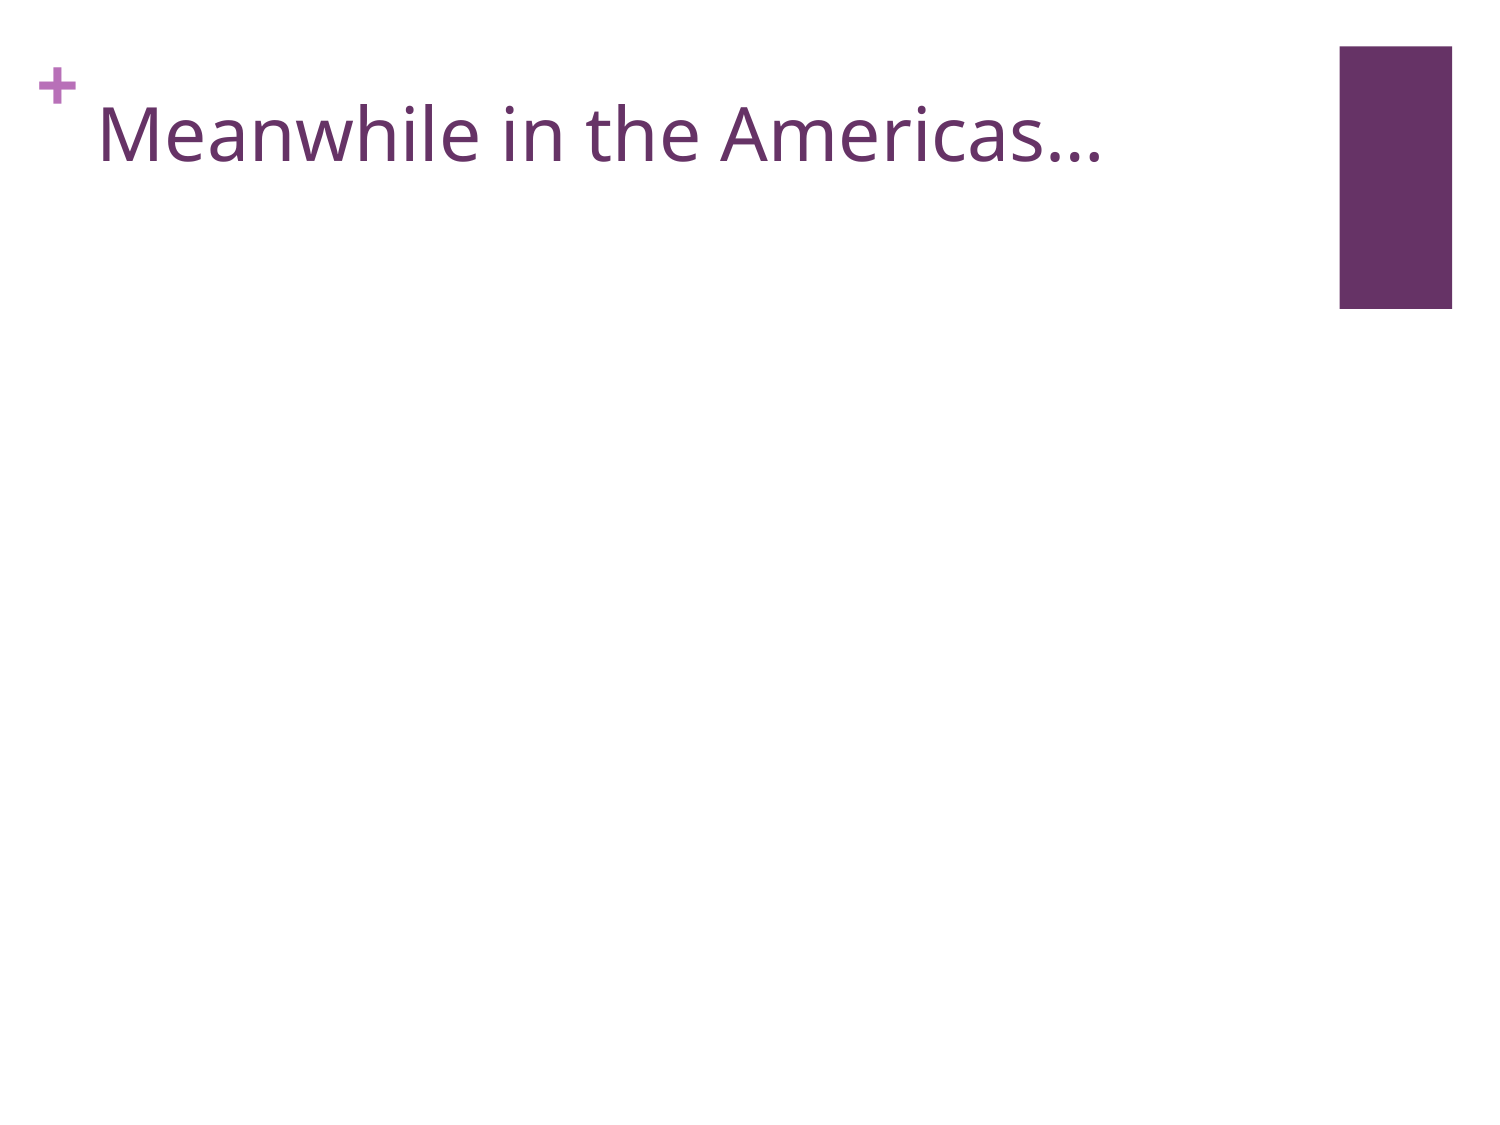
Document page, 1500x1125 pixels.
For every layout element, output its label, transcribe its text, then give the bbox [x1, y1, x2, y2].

title Meanwhile in the Americas… [81, 79, 1322, 263]
